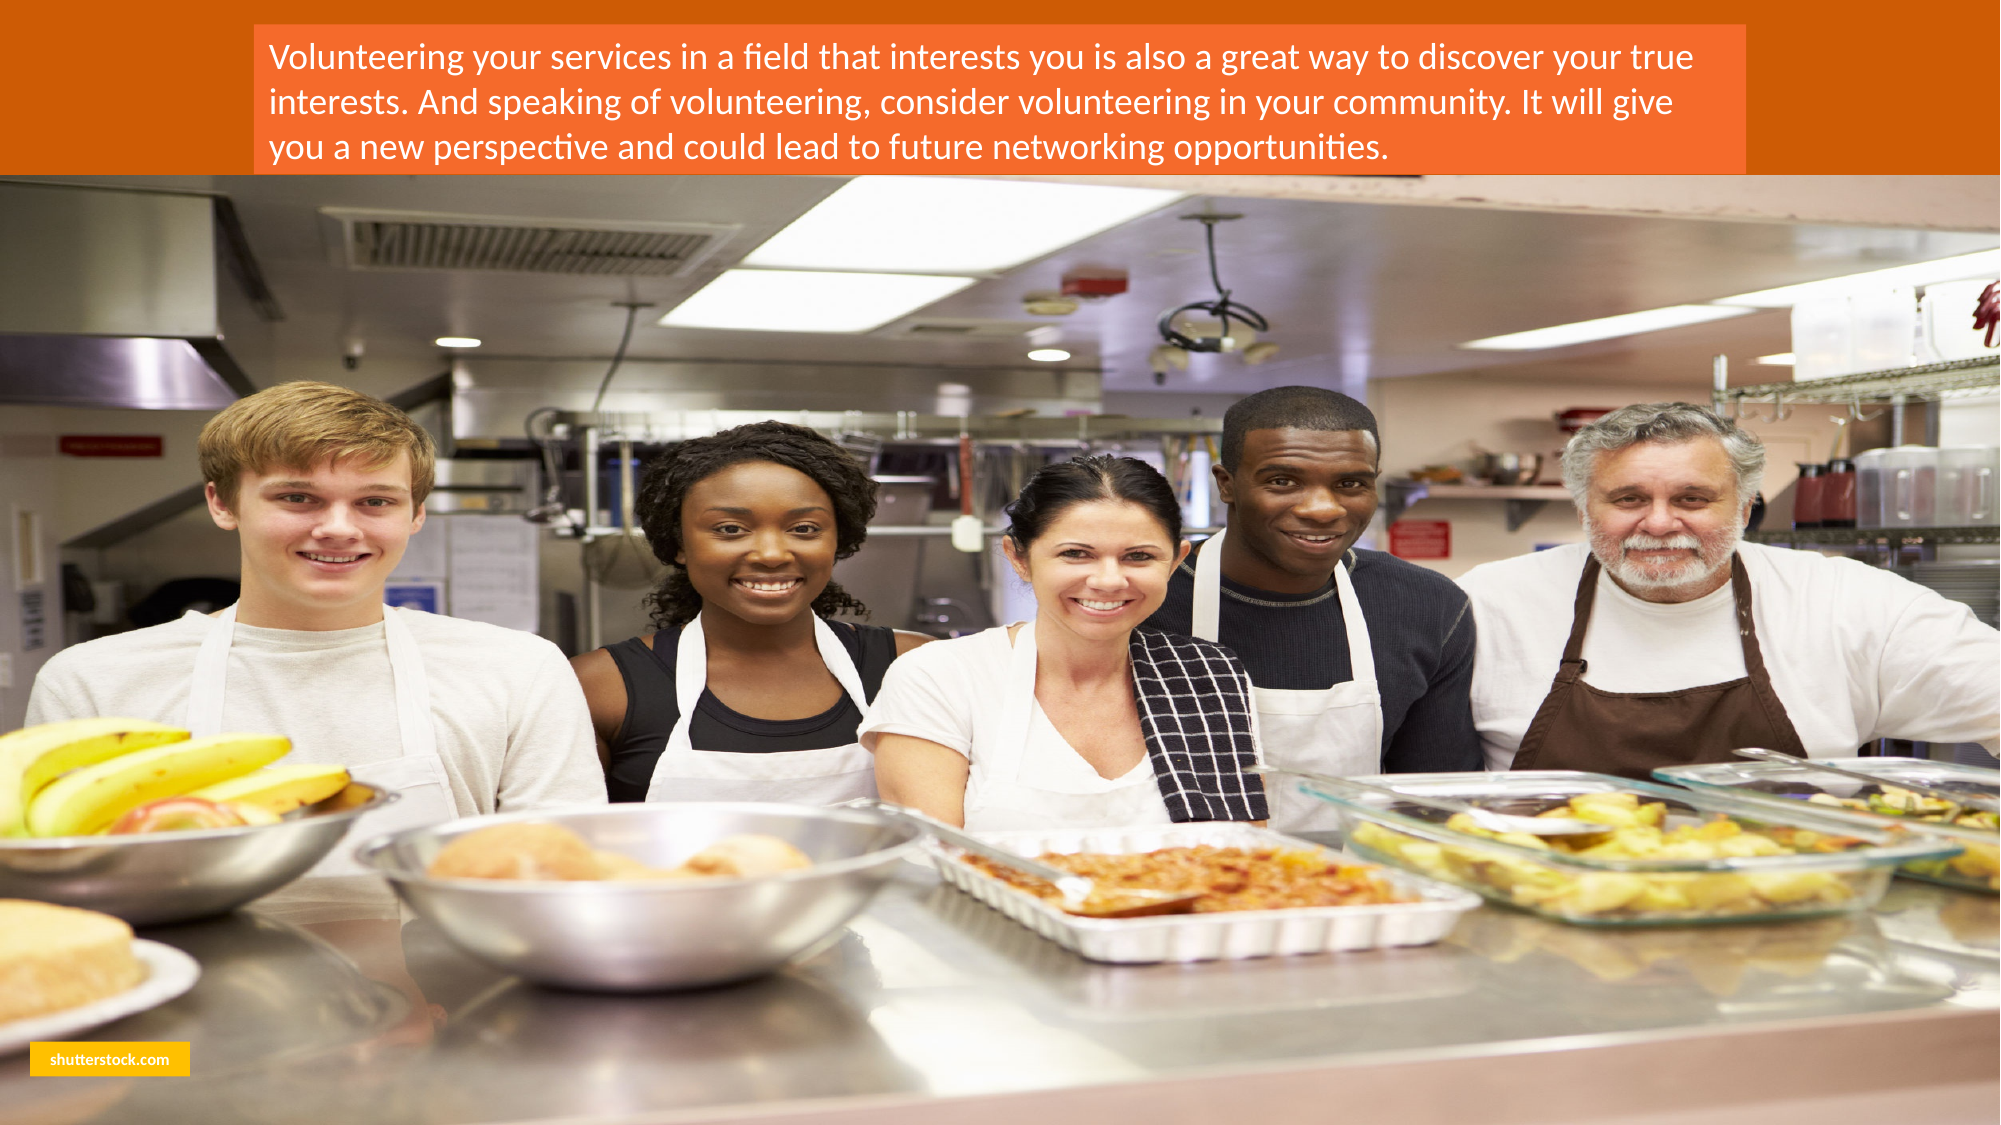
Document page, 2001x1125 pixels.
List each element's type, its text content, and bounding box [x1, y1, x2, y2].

picture [0, 175, 2000, 1125]
text_box Volunteering your services in a field that interests you is also a great way to discover your true interests. And speaking of volunteering, consider volunteering in your community. It will give you a new perspective and could lead to future networking opportunities. [253, 24, 1747, 175]
